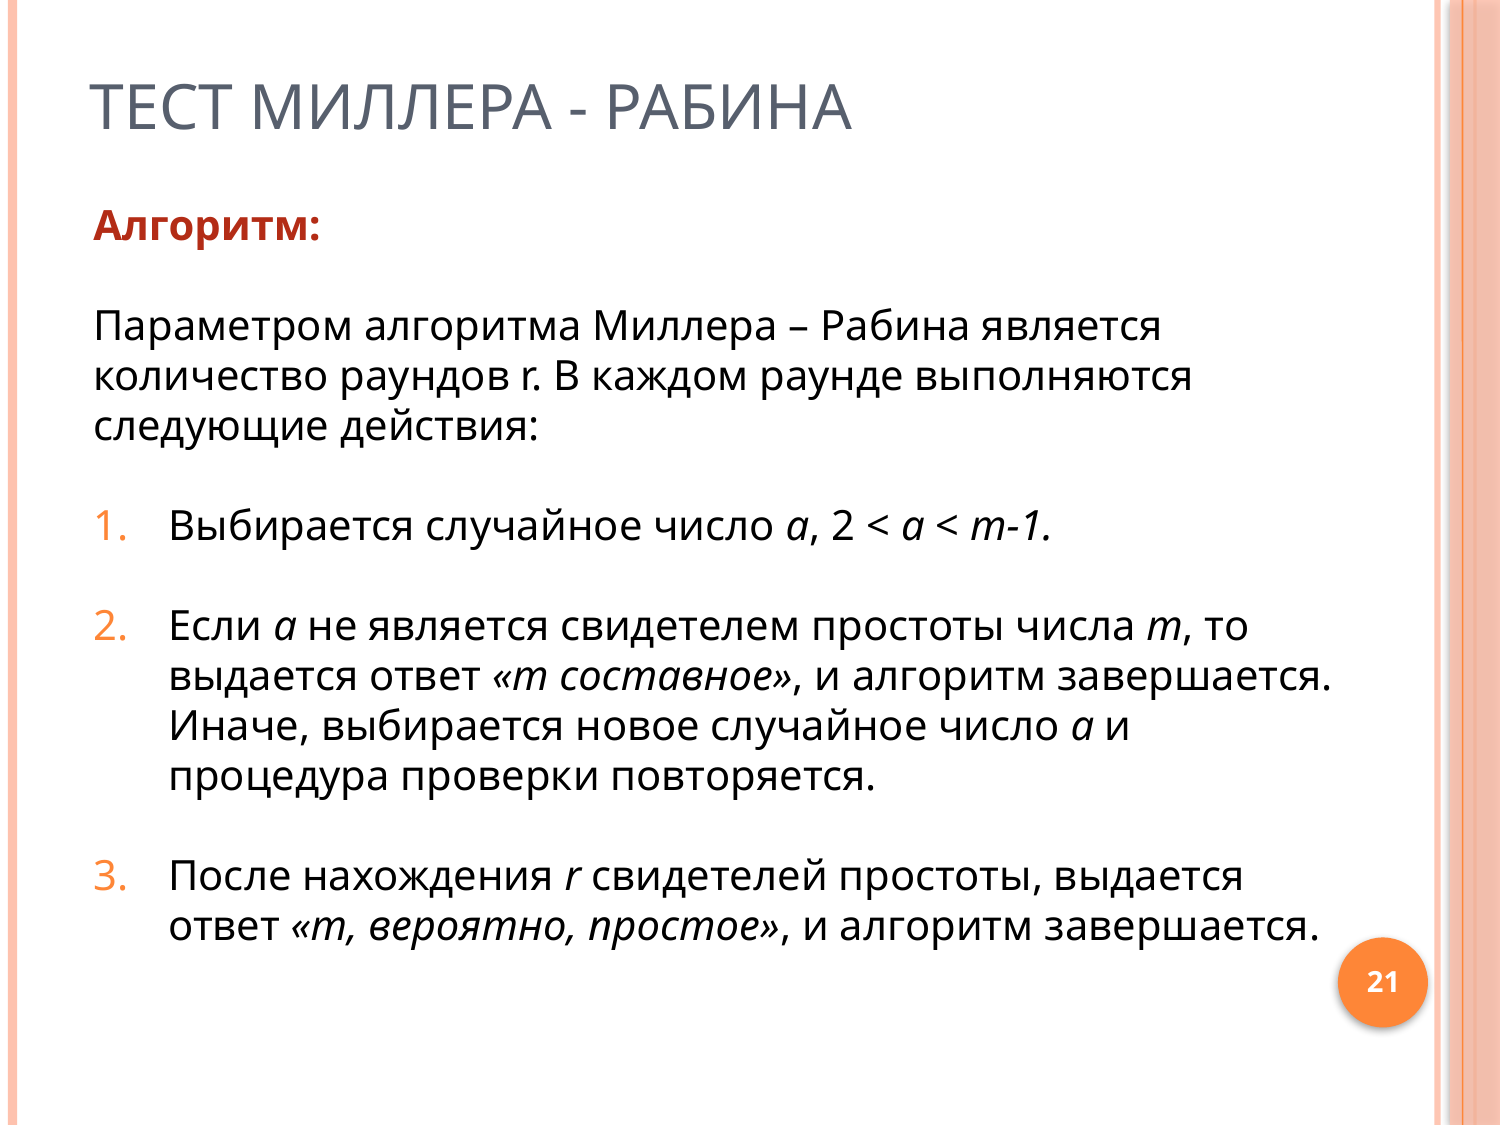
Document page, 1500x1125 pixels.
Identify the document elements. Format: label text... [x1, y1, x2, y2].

text_box Алгоритм: Параметром алгоритма Миллера – Рабина является количество раундов r. В каждом раунде выполняются следующие действия: Выбирается случайное число a, 2 < a < m-1. Если a не является свидетелем простоты числа m, то выдается ответ «m составное», и алгоритм завершается. Иначе, выбирается новое случайное число a и процедура проверки повторяется. После нахождения r свидетелей простоты, выдается ответ «m, вероятно, простое», и алгоритм завершается. [78, 191, 1366, 1002]
title Тест Миллера - Рабина [75, 45, 1211, 149]
text_box [76, 267, 1302, 1067]
slide_number 21 [1333, 940, 1434, 1027]
